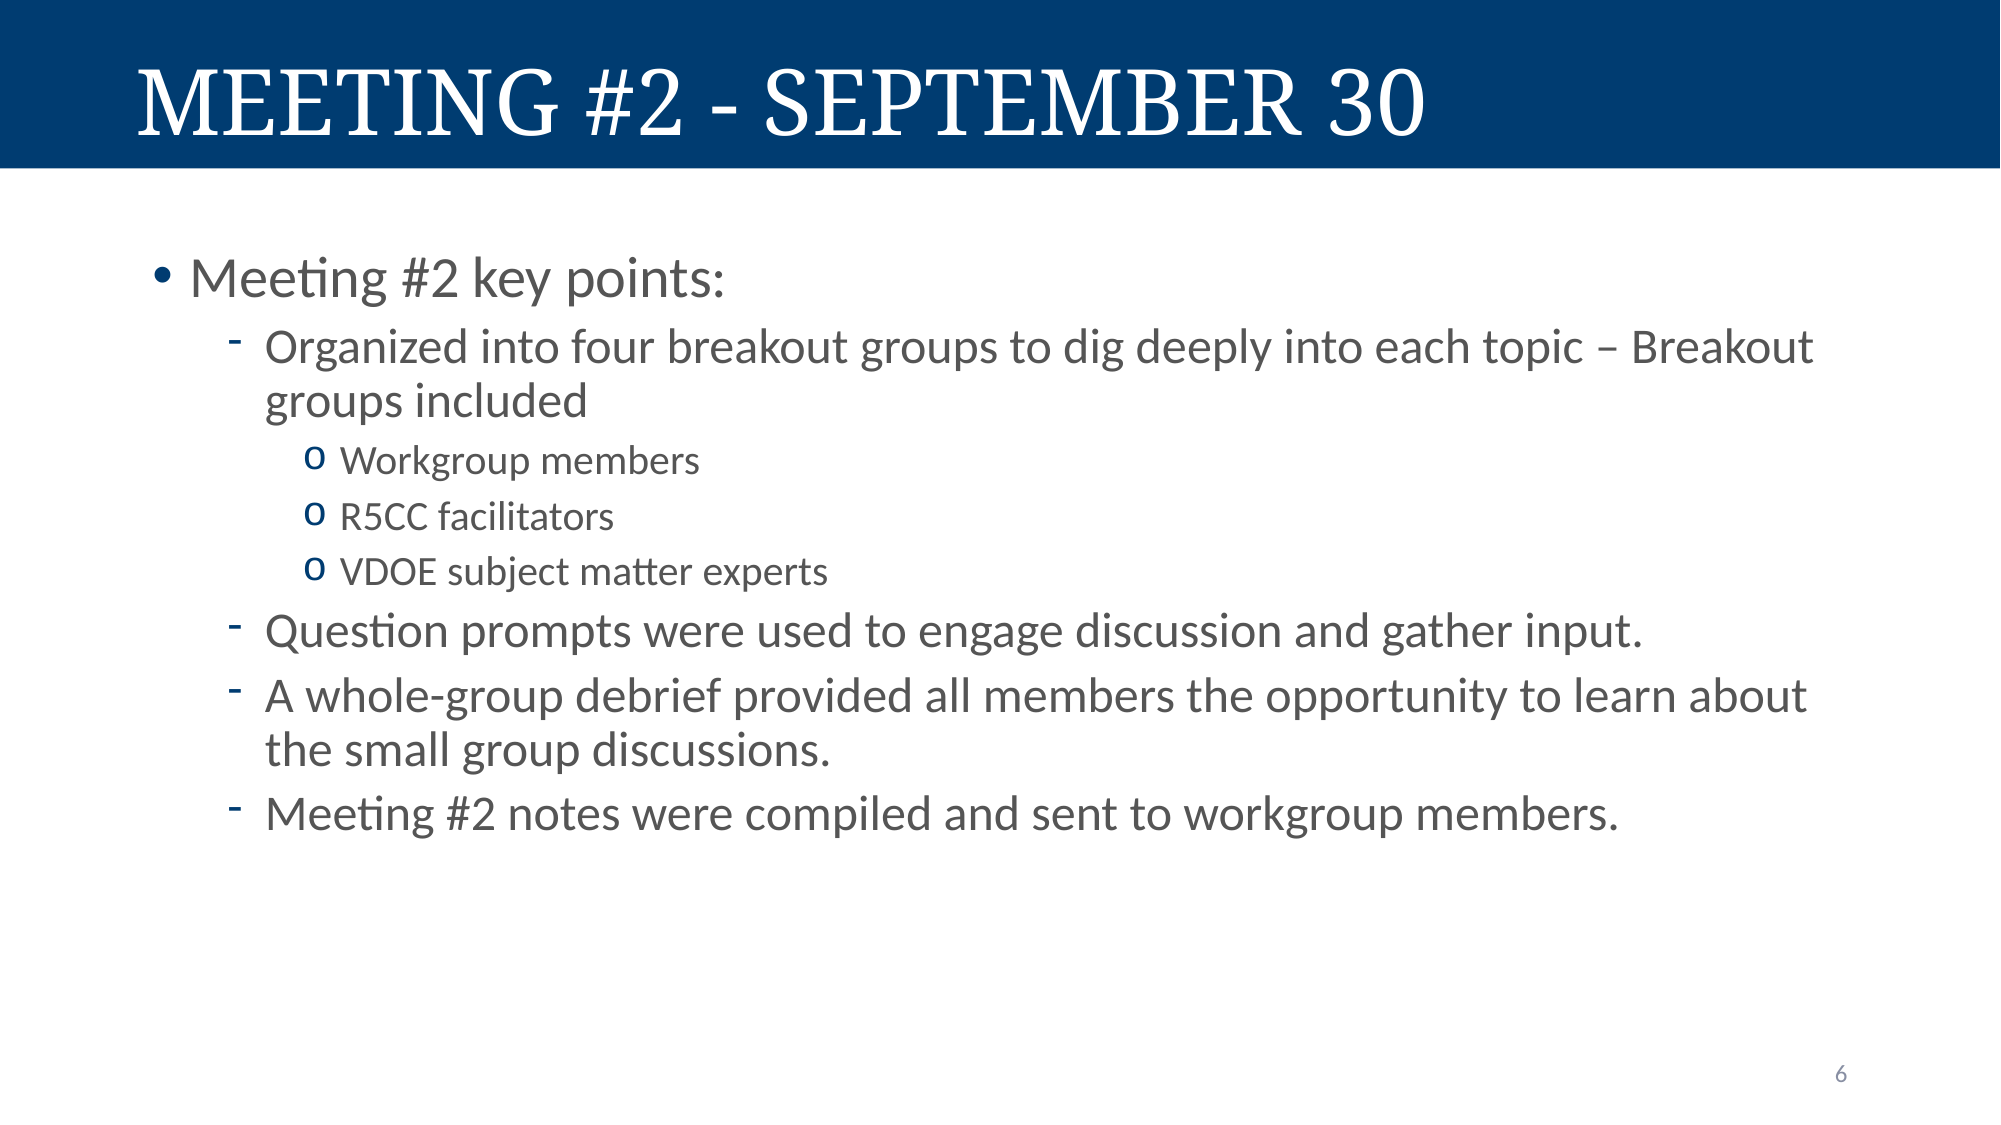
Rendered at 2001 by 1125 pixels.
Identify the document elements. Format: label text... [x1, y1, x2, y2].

list Meeting #2 - September 30 [0, 0, 2000, 169]
slide_number 6 [1412, 1043, 1863, 1103]
list Meeting #2 key points: Organized into four breakout groups to dig deeply into each topic – Breakout groups included Workgroup members R5CC facilitators VDOE subject matter experts Question prompts were used to engage discussion and gather input. A whole-group debrief provided all members the opportunity to learn about the small group discussions. Meeting #2 notes were compiled and sent to workgroup members. [137, 239, 1863, 1043]
